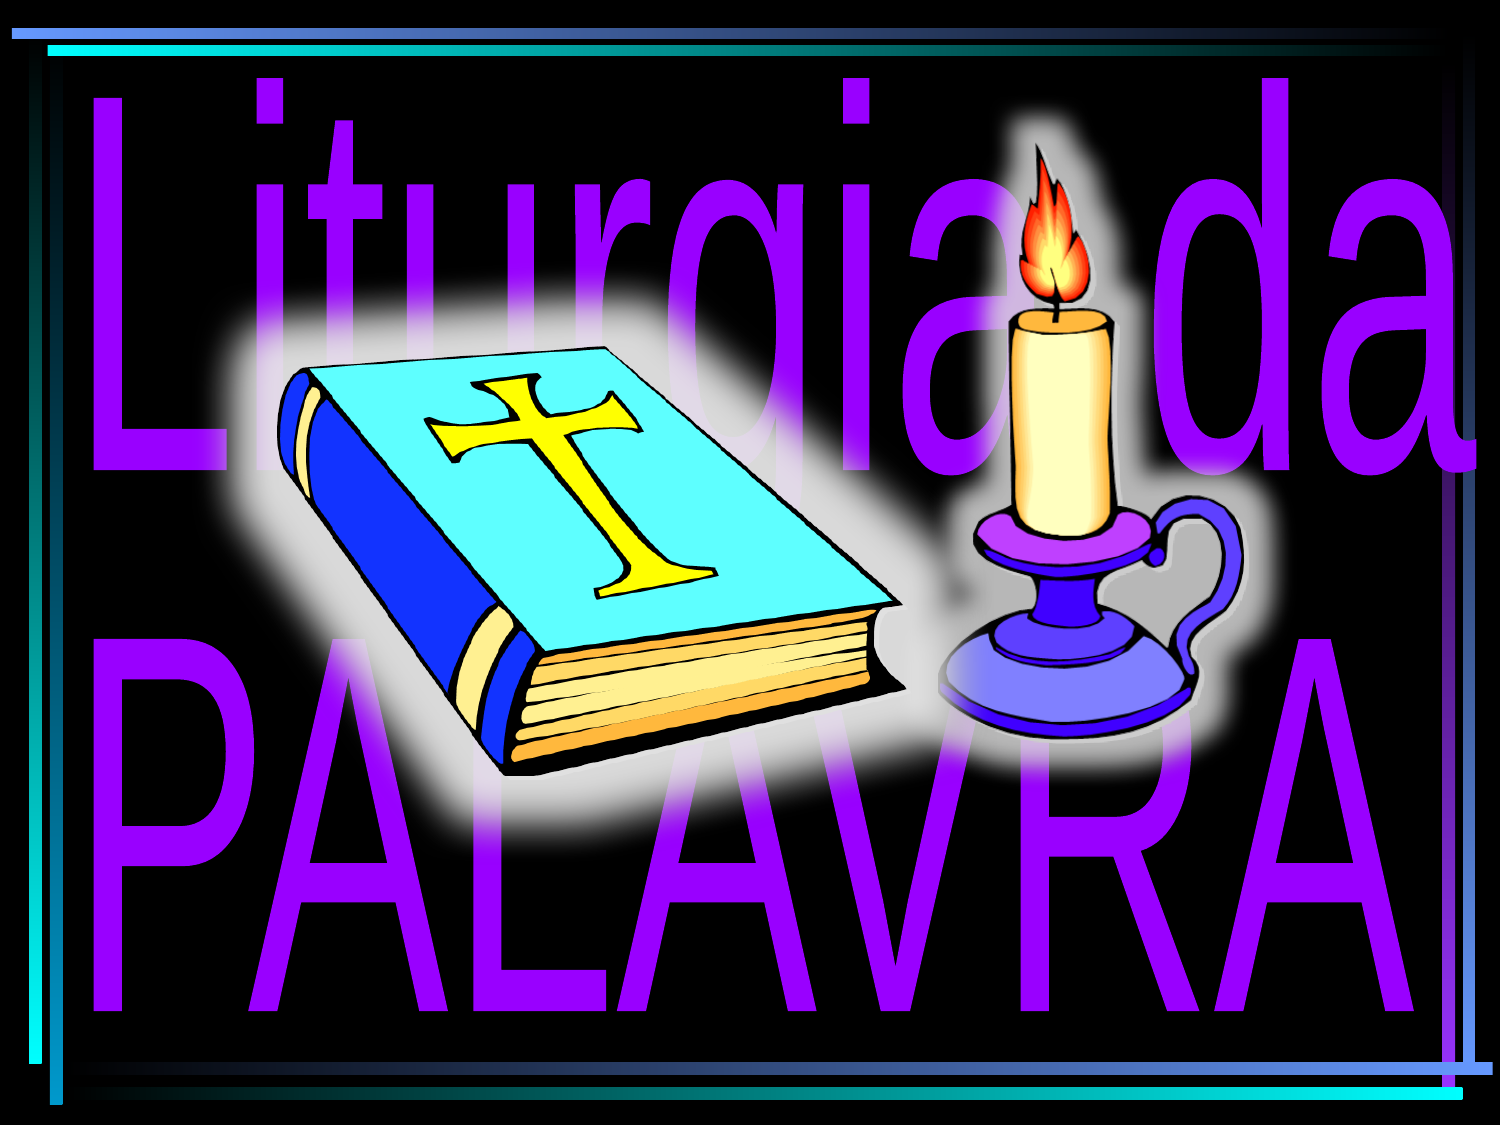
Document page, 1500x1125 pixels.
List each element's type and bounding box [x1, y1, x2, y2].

picture [277, 337, 915, 776]
picture [938, 136, 1253, 740]
